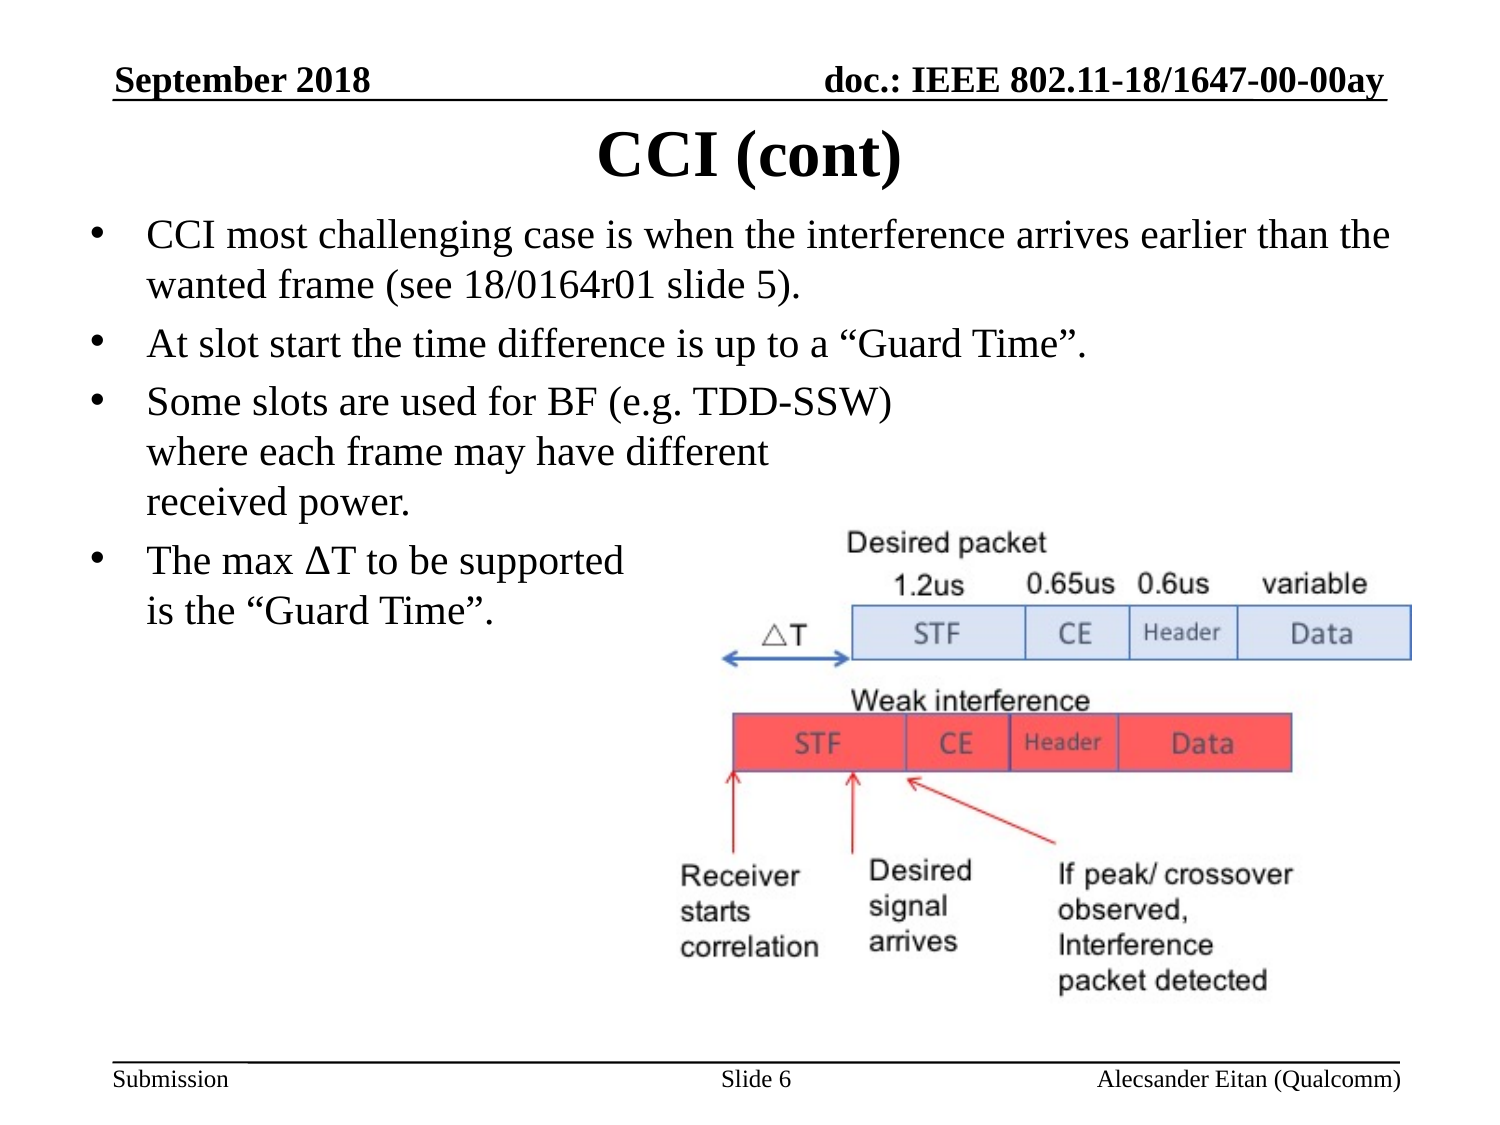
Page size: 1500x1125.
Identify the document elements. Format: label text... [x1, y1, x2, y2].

picture [662, 512, 1413, 1013]
slide_number Slide 6 [712, 1061, 800, 1093]
title CCI (cont) [112, 112, 1388, 188]
list CCI most challenging case is when the interference arrives earlier than the wanted frame (see 18/0164r01 slide 5). At slot start the time difference is up to a “Guard Time”. Some slots are used for BF (e.g. TDD-SSW) where each frame may have different received power. The max ΔT to be supported is the “Guard Time”. [75, 199, 1450, 1050]
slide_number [114, 54, 374, 101]
footer Alecsander Eitan (Qualcomm) [949, 1061, 1402, 1124]
